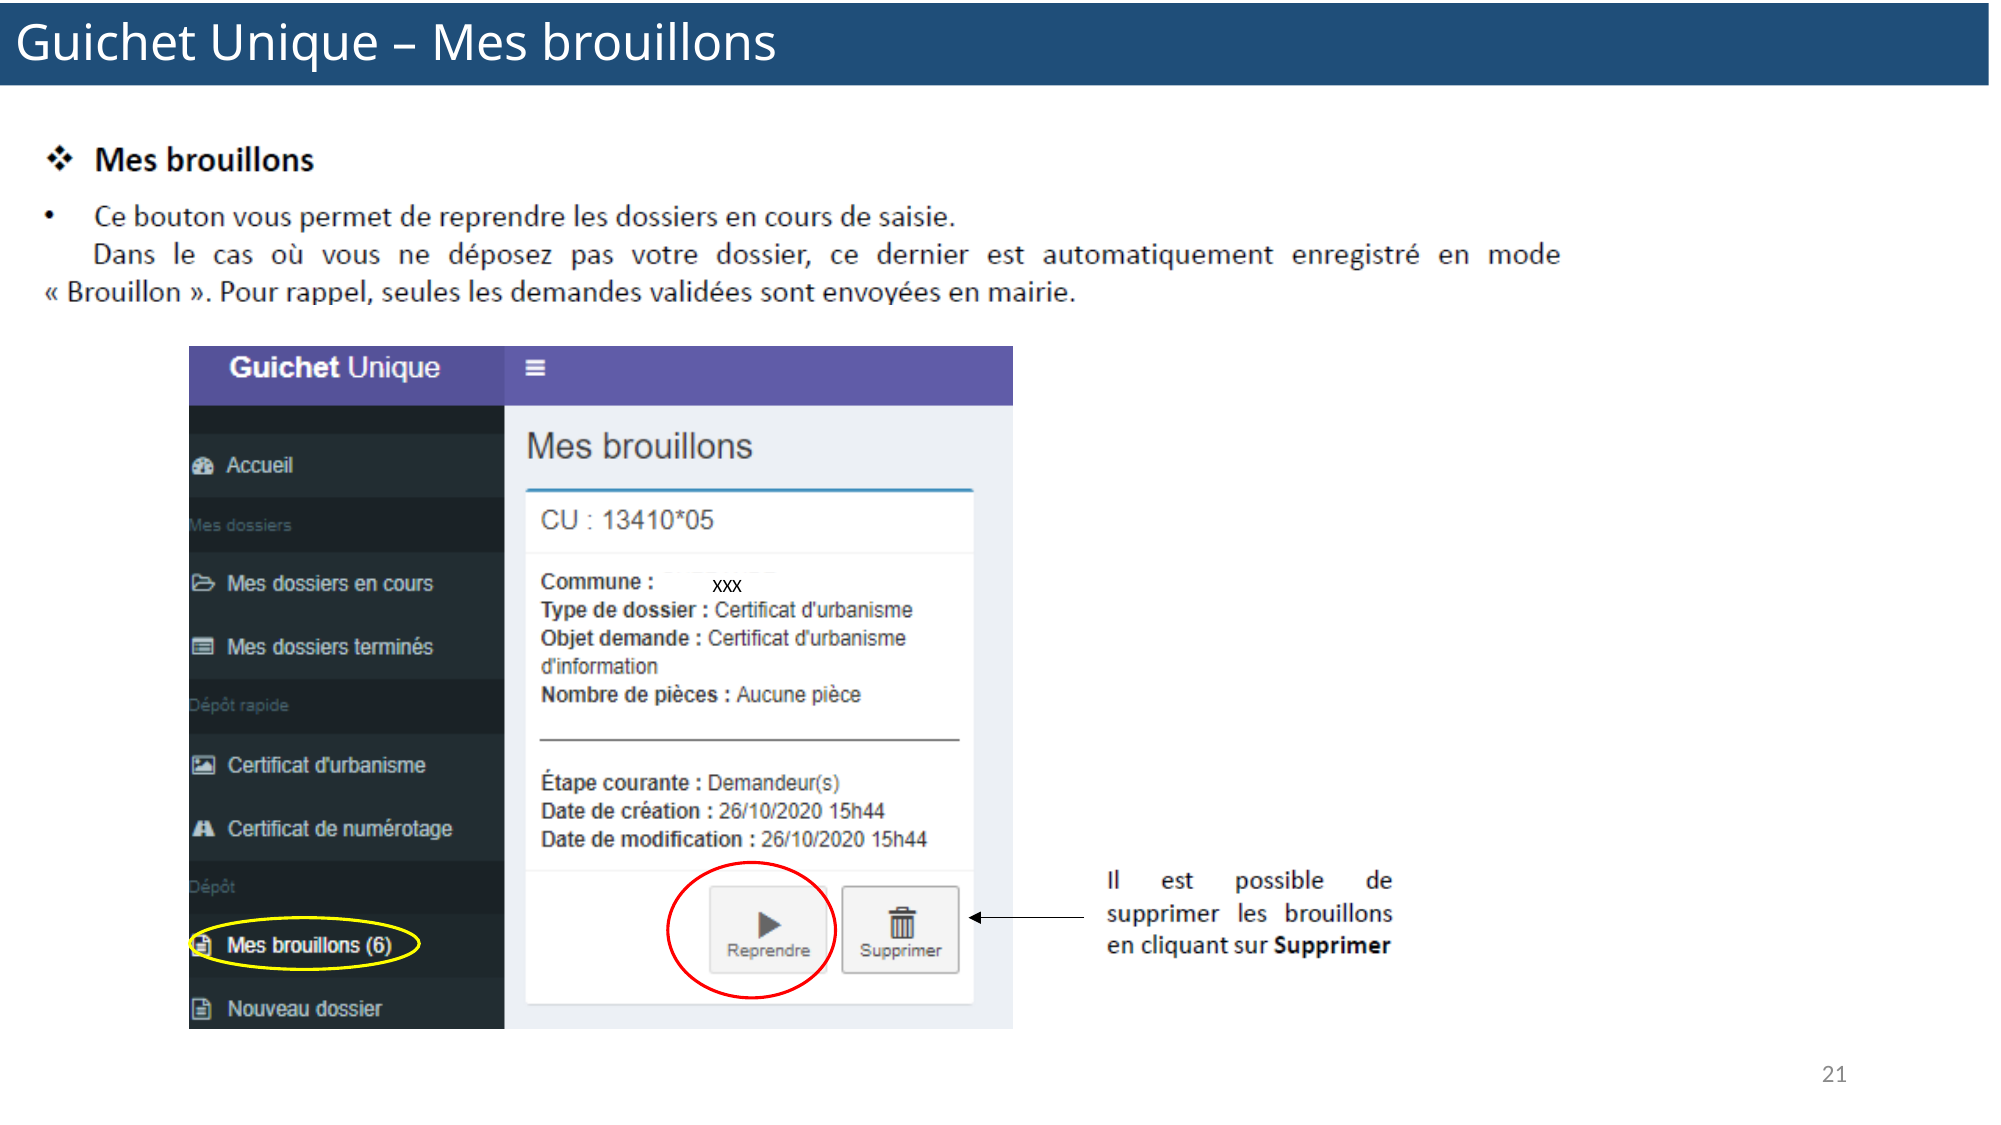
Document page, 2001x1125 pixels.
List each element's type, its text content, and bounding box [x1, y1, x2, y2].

title Guichet Unique – Mes brouillons [0, 3, 1989, 86]
picture [1102, 837, 1412, 982]
slide_number 21 [1412, 1042, 1863, 1103]
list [20, 126, 1580, 305]
picture [189, 346, 1013, 1029]
